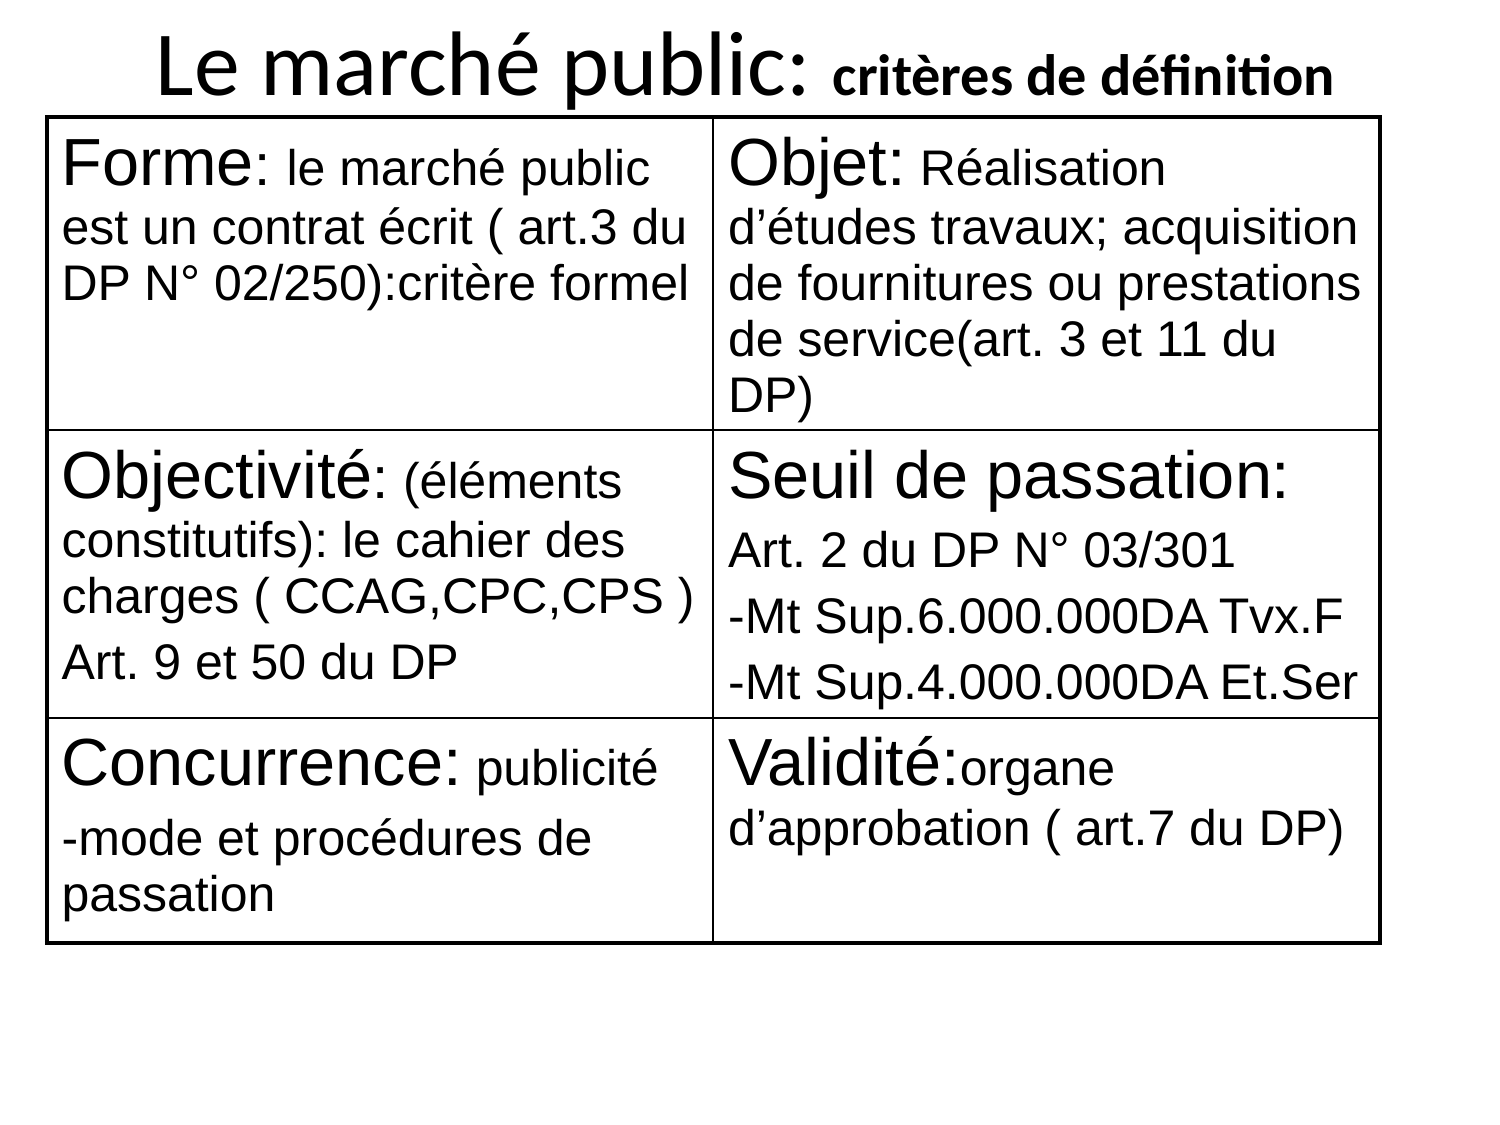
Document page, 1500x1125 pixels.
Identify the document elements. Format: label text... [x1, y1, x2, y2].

table_header Objet: Réalisation d’études travaux; acquisition de fournitures ou prestations de service(art. 3 et 11 du DP) [714, 119, 1378, 429]
title Le marché public: critères de définition [70, 0, 1421, 153]
table_cell Concurrence: publicité -mode et procédures de passation [49, 719, 712, 941]
table_header Forme: le marché public est un contrat écrit ( art.3 du DP N° 02/250):critère formel [49, 119, 712, 429]
table_cell Seuil de passation: Art. 2 du DP N° 03/301 -Mt Sup.6.000.000DA Tvx.F -Mt Sup.4.000.000DA Et.Ser [714, 431, 1378, 717]
table_cell Validité:organe d’approbation ( art.7 du DP) [714, 719, 1378, 941]
table_cell Objectivité: (éléments constitutifs): le cahier des charges ( CCAG,CPC,CPS ) Art. 9 et 50 du DP [49, 431, 712, 717]
